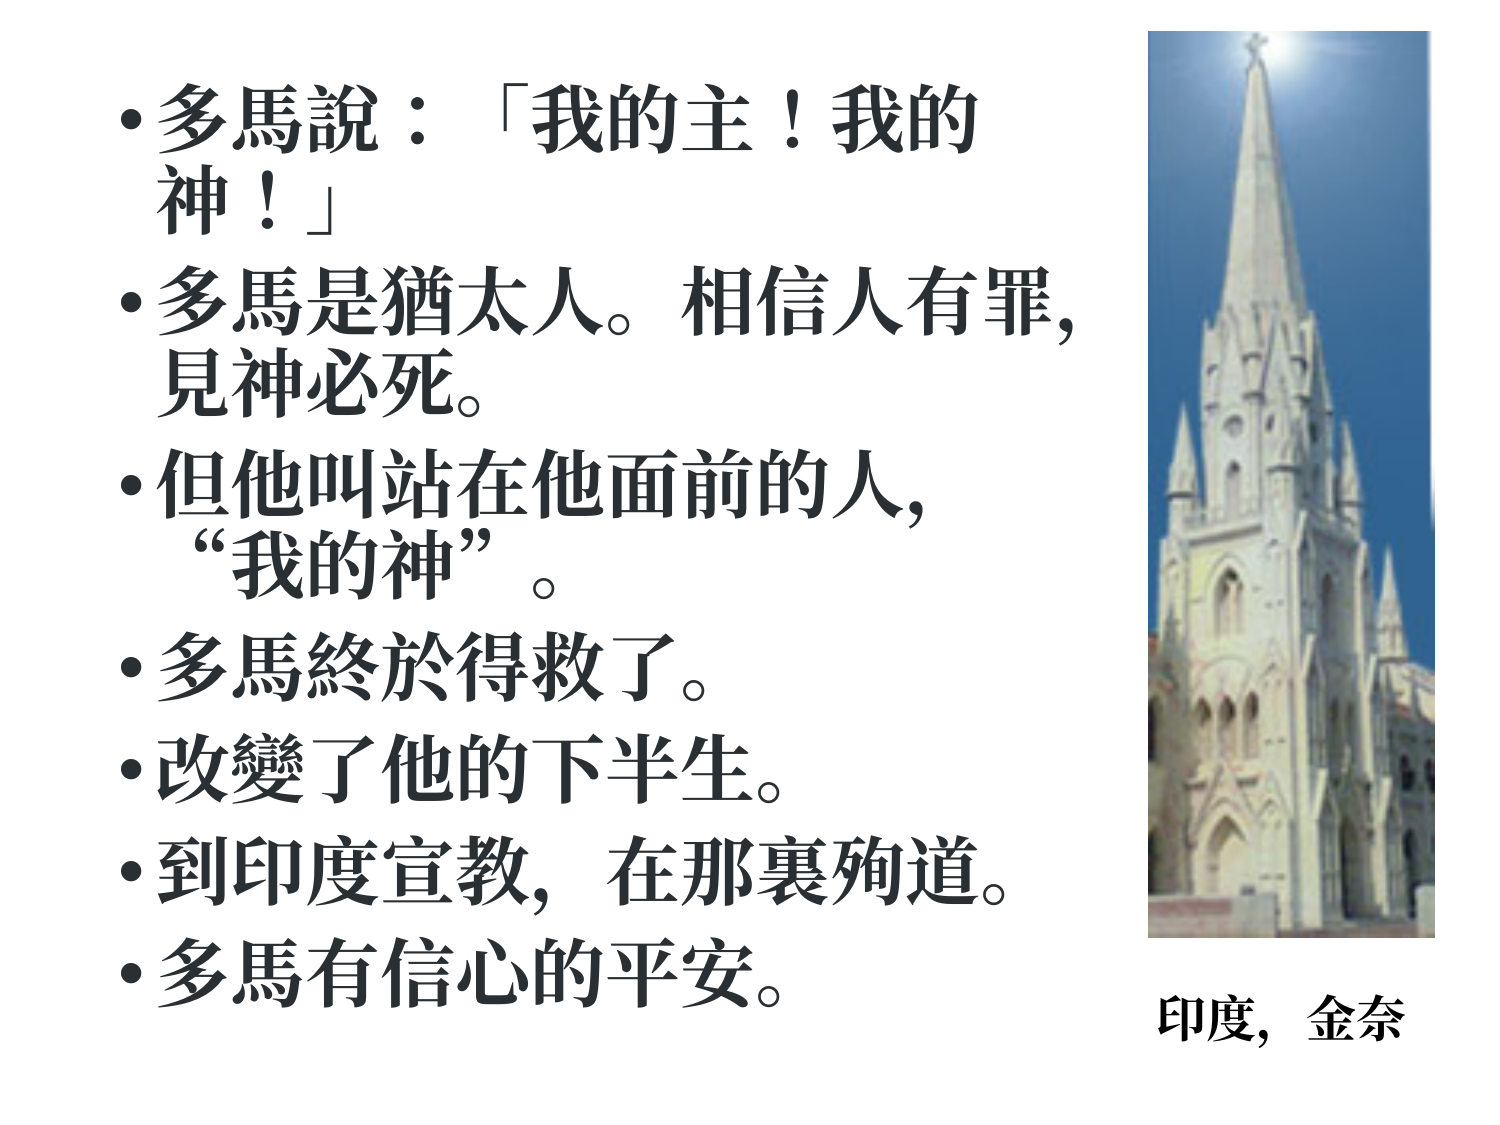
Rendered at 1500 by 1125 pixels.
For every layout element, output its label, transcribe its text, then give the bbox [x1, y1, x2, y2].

text_box 印度，金奈 [1107, 980, 1455, 1056]
list 多馬說：「我的主！我的神！」 多馬是猶太人。相信人有罪，見神必死。 但他叫站在他面前的人，“我的神”。 多馬終於得救了。 改變了他的下半生。 到印度宣教，在那裏殉道。 多馬有信心的平安。 [103, 75, 1137, 1090]
picture [1148, 31, 1435, 938]
